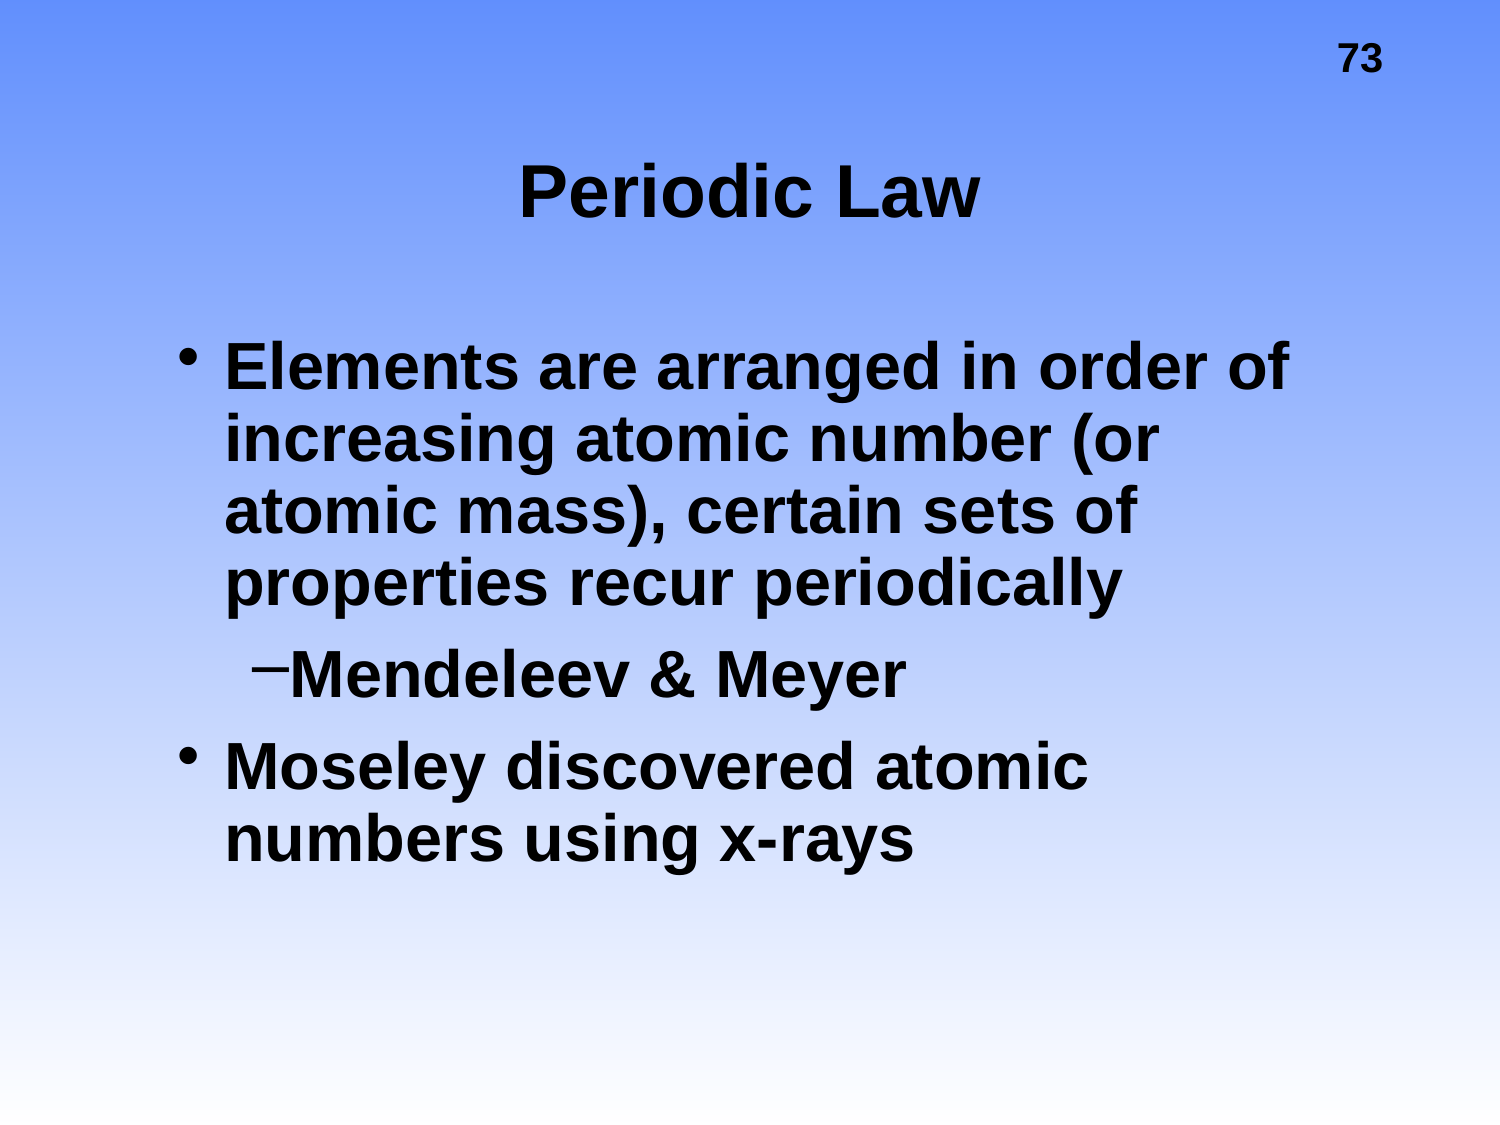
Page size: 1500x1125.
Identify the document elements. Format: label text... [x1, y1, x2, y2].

list Elements are arranged in order of increasing atomic number (or atomic mass), certain sets of properties recur periodically Mendeleev & Meyer Moseley discovered atomic numbers using x-rays [162, 324, 1338, 1000]
title Periodic Law [162, 99, 1338, 288]
